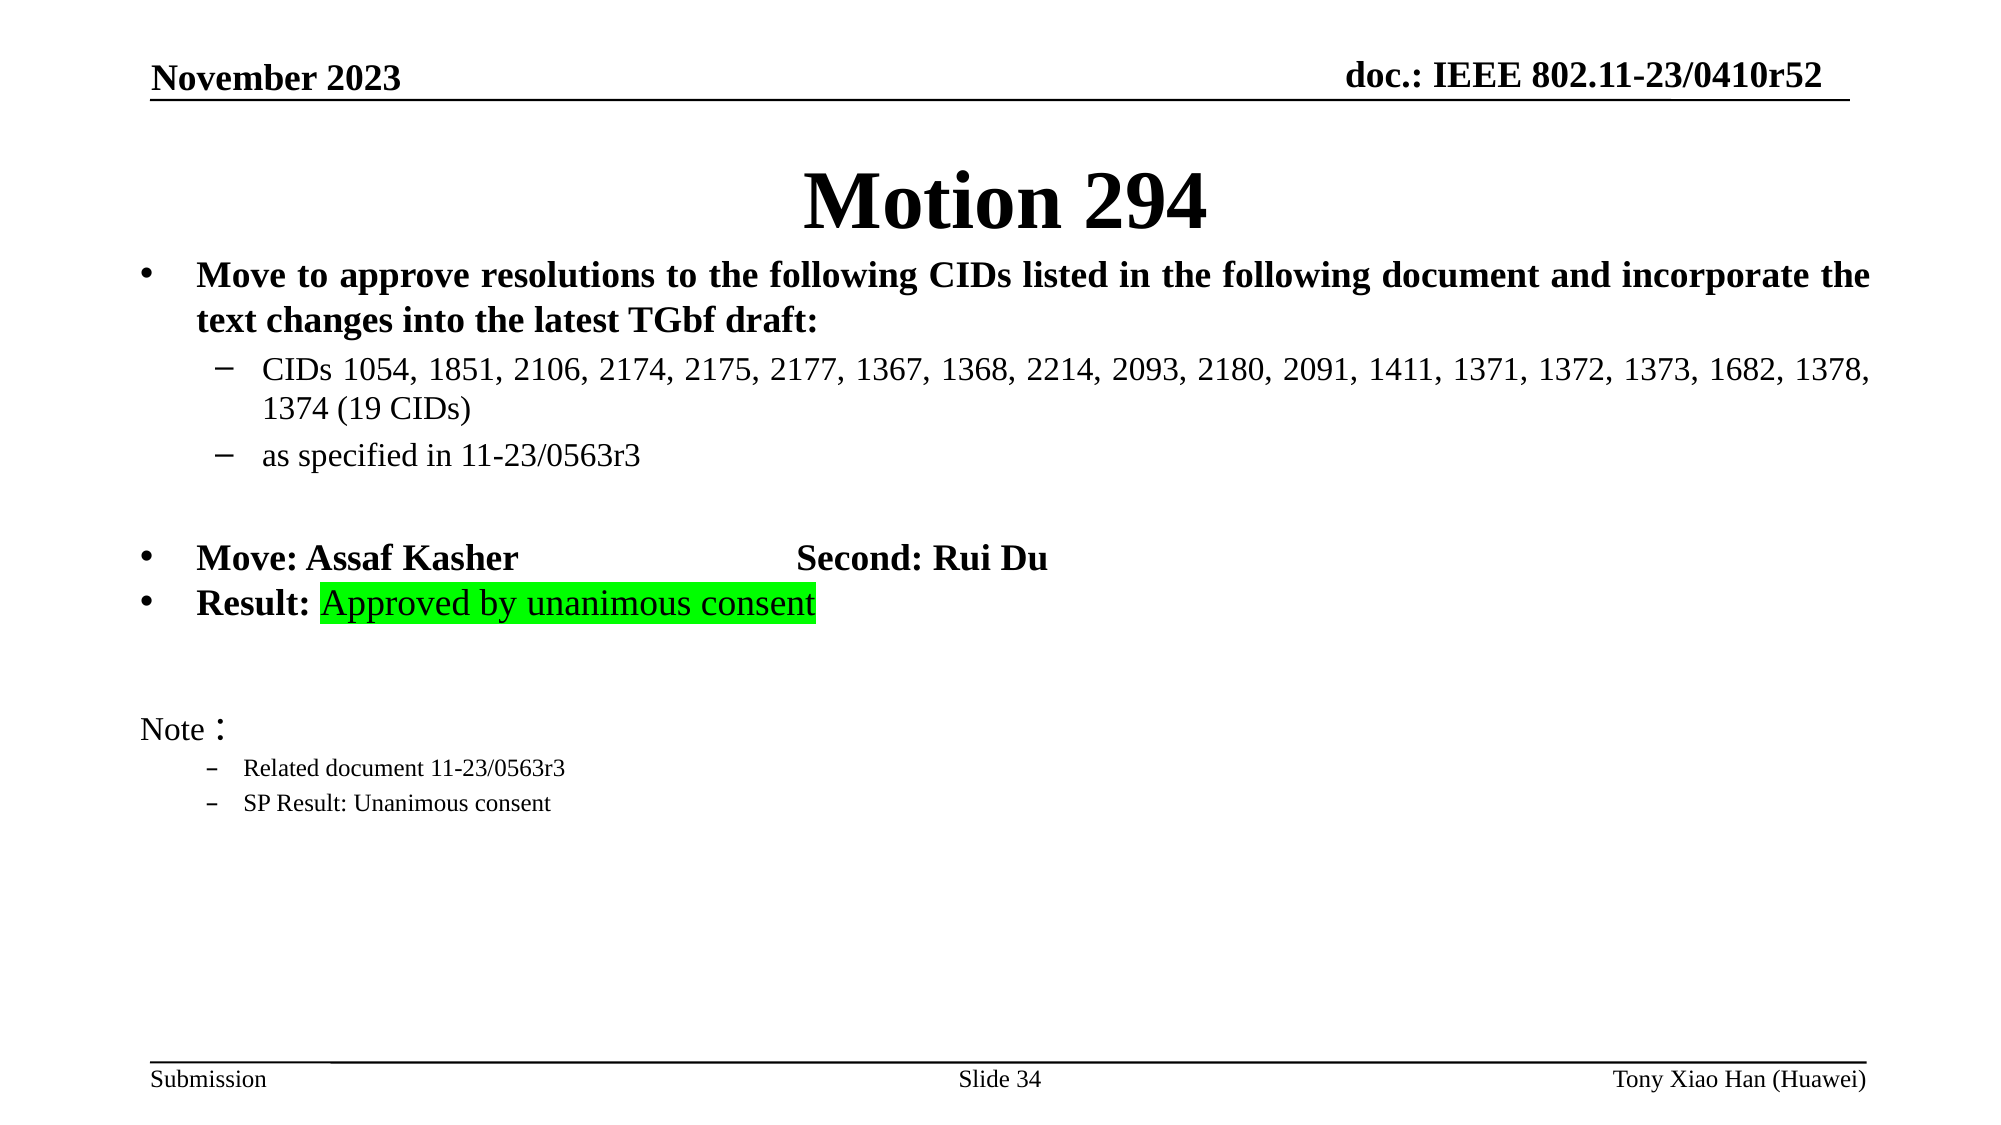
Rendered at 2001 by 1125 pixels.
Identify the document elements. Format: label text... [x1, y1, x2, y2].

text_box Move to approve resolutions to the following CIDs listed in the following document and incorporate the text changes into the latest TGbf draft: CIDs 1054, 1851, 2106, 2174, 2175, 2177, 1367, 1368, 2214, 2093, 2180, 2091, 1411, 1371, 1372, 1373, 1682, 1378, 1374 (19 CIDs) as specified in 11-23/0563r3 Move: Assaf Kasher Second: Rui Du Result: Approved by unanimous consent Note： Related document 11-23/0563r3 SP Result: Unanimous consent [125, 212, 1888, 900]
text_box Motion 294 [368, 137, 1644, 212]
